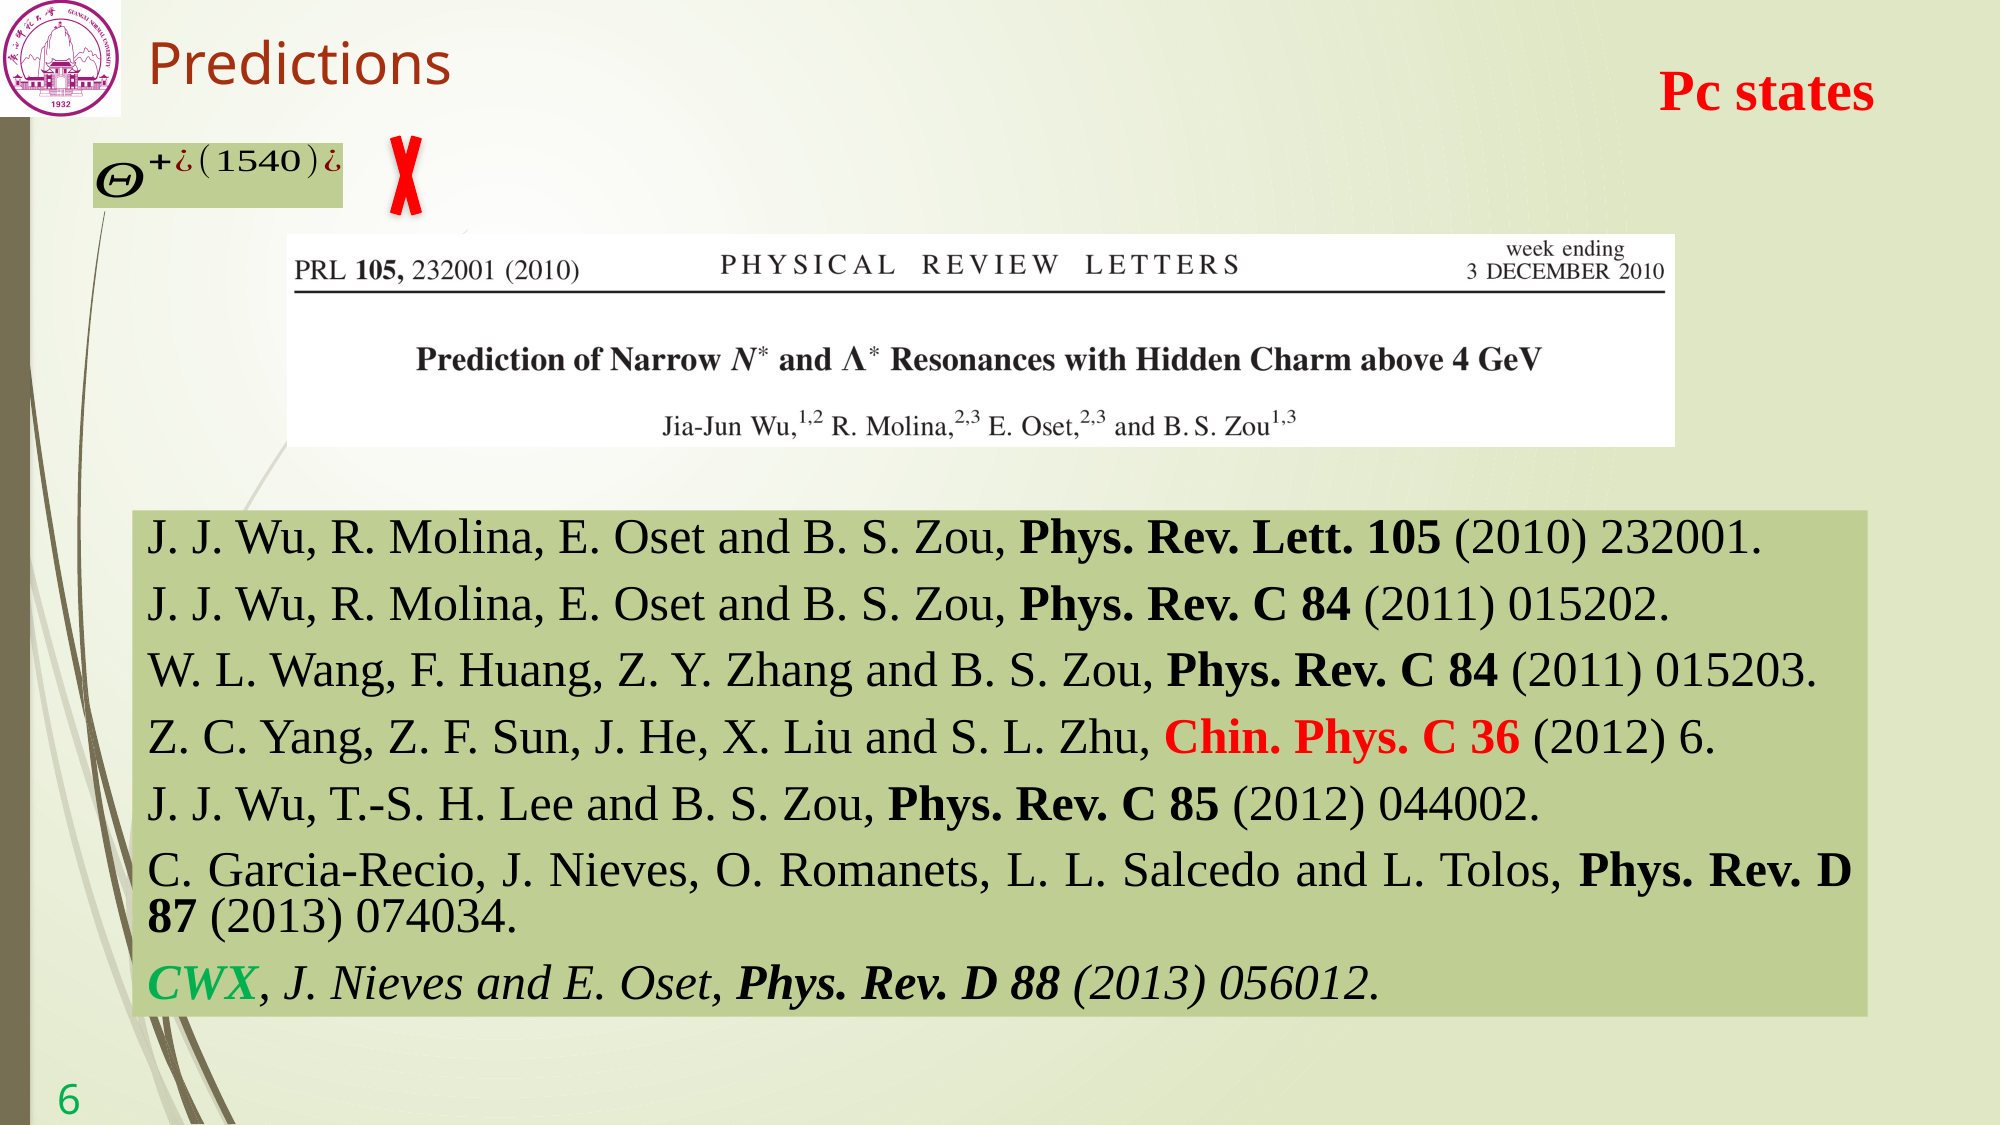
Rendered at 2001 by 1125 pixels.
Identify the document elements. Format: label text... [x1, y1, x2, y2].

text_box Pc states [1645, 45, 1941, 130]
picture [287, 233, 1675, 447]
picture [0, 0, 121, 117]
text_box Predictions [132, 19, 961, 103]
slide_number 5 [0, 1071, 96, 1125]
text_box [390, 135, 422, 216]
text_box J. J. Wu, R. Molina, E. Oset and B. S. Zou, Phys. Rev. Lett. 105 (2010) 232001. J. J. Wu, R. Molina, E. Oset and B. S. Zou, Phys. Rev. C 84 (2011) 015202. W. L. Wang, F. Huang, Z. Y. Zhang and B. S. Zou, Phys. Rev. C 84 (2011) 015203. Z. C. Yang, Z. F. Sun, J. He, X. Liu and S. L. Zhu, Chin. Phys. C 36 (2012) 6. J. J. Wu, T.-S. H. Lee and B. S. Zou, Phys. Rev. C 85 (2012) 044002. C. Garcia-Recio, J. Nieves, O. Romanets, L. L. Salcedo and L. Tolos, Phys. Rev. D 87 (2013) 074034. CWX, J. Nieves and E. Oset, Phys. Rev. D 88 (2013) 056012. [132, 510, 1868, 1017]
